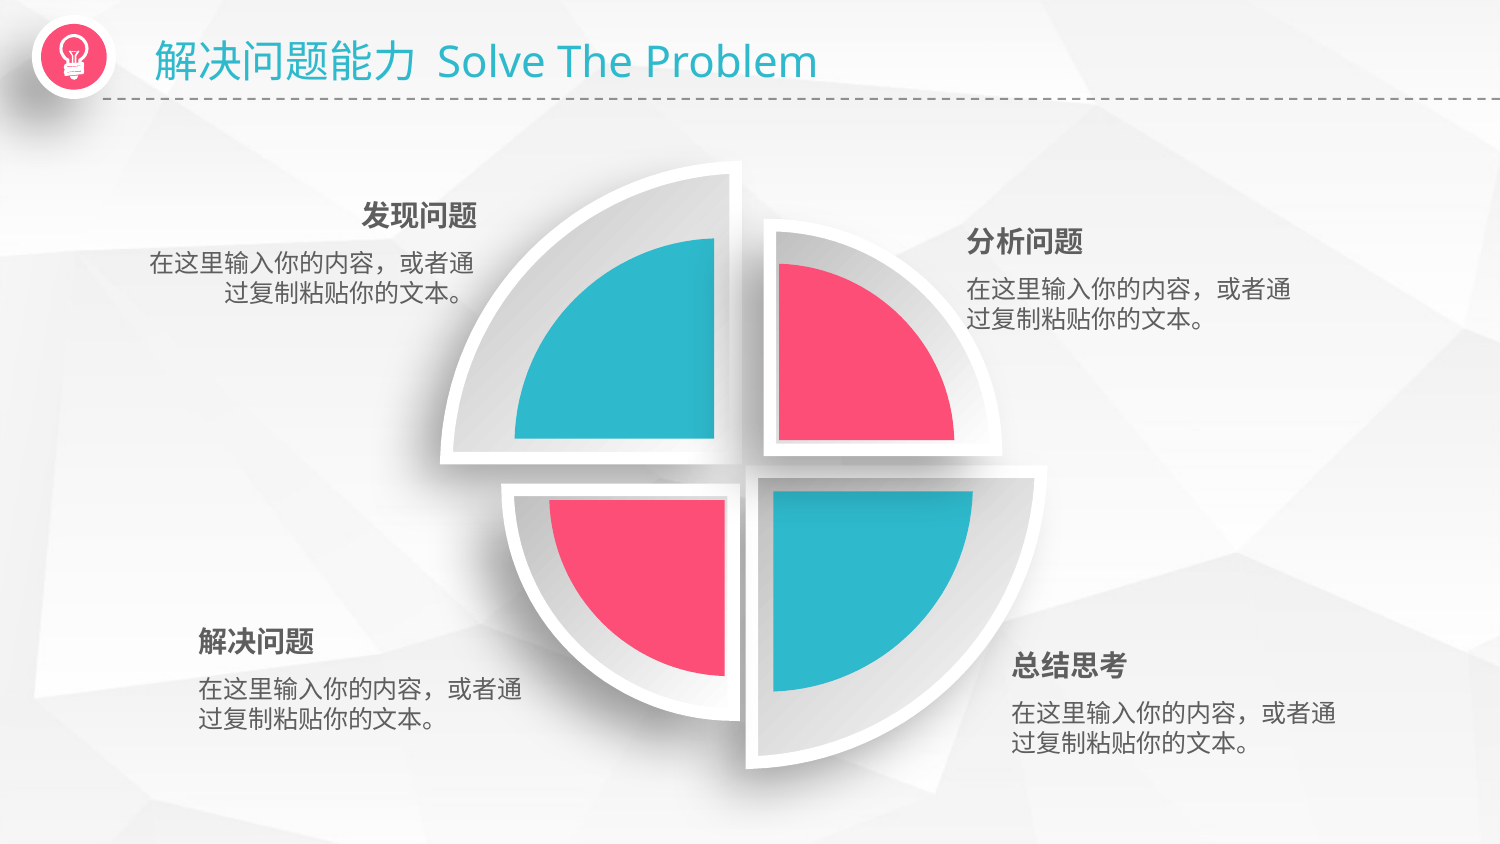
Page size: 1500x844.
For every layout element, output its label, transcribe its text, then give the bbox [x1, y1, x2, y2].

text_box [778, 262, 956, 442]
text_box [513, 237, 716, 440]
text_box [445, 166, 737, 460]
text_box 在这里输入你的内容，或者通过复制粘贴你的文本。 [997, 689, 1376, 765]
text_box [768, 224, 998, 451]
text_box [548, 499, 726, 678]
text_box 在这里输入你的内容，或者通过复制粘贴你的文本。 [110, 240, 490, 315]
text_box 总结思考 [997, 639, 1380, 690]
text_box [40, 22, 108, 91]
text_box 在这里输入你的内容，或者通过复制粘贴你的文本。 [183, 666, 563, 741]
text_box [59, 34, 89, 80]
text_box 发现问题 [110, 189, 493, 240]
text_box [750, 470, 1043, 764]
text_box [772, 491, 974, 693]
text_box [506, 488, 735, 716]
text_box 在这里输入你的内容，或者通过复制粘贴你的文本。 [952, 266, 1331, 341]
text_box [37, 20, 111, 94]
text_box 分析问题 [952, 215, 1335, 266]
text_box 解决问题 [183, 615, 566, 666]
text_box 解决问题能力 Solve The Problem [139, 26, 835, 94]
